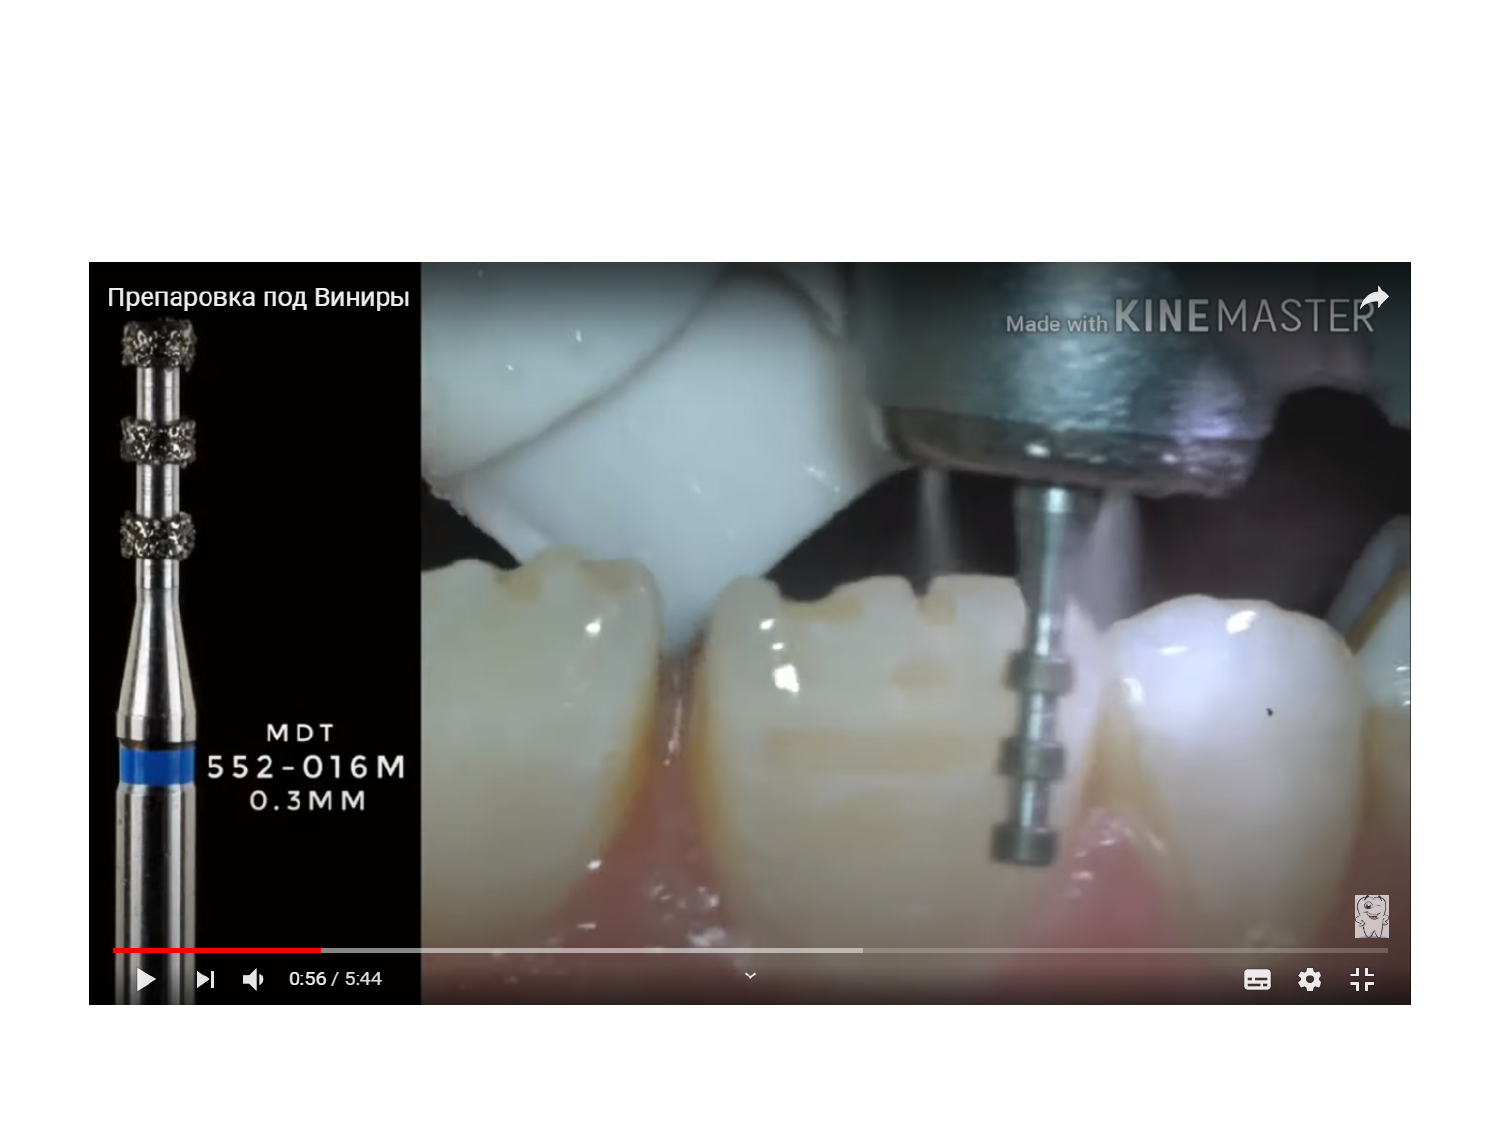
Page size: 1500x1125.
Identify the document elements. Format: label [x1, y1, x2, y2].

list [89, 262, 1411, 1006]
